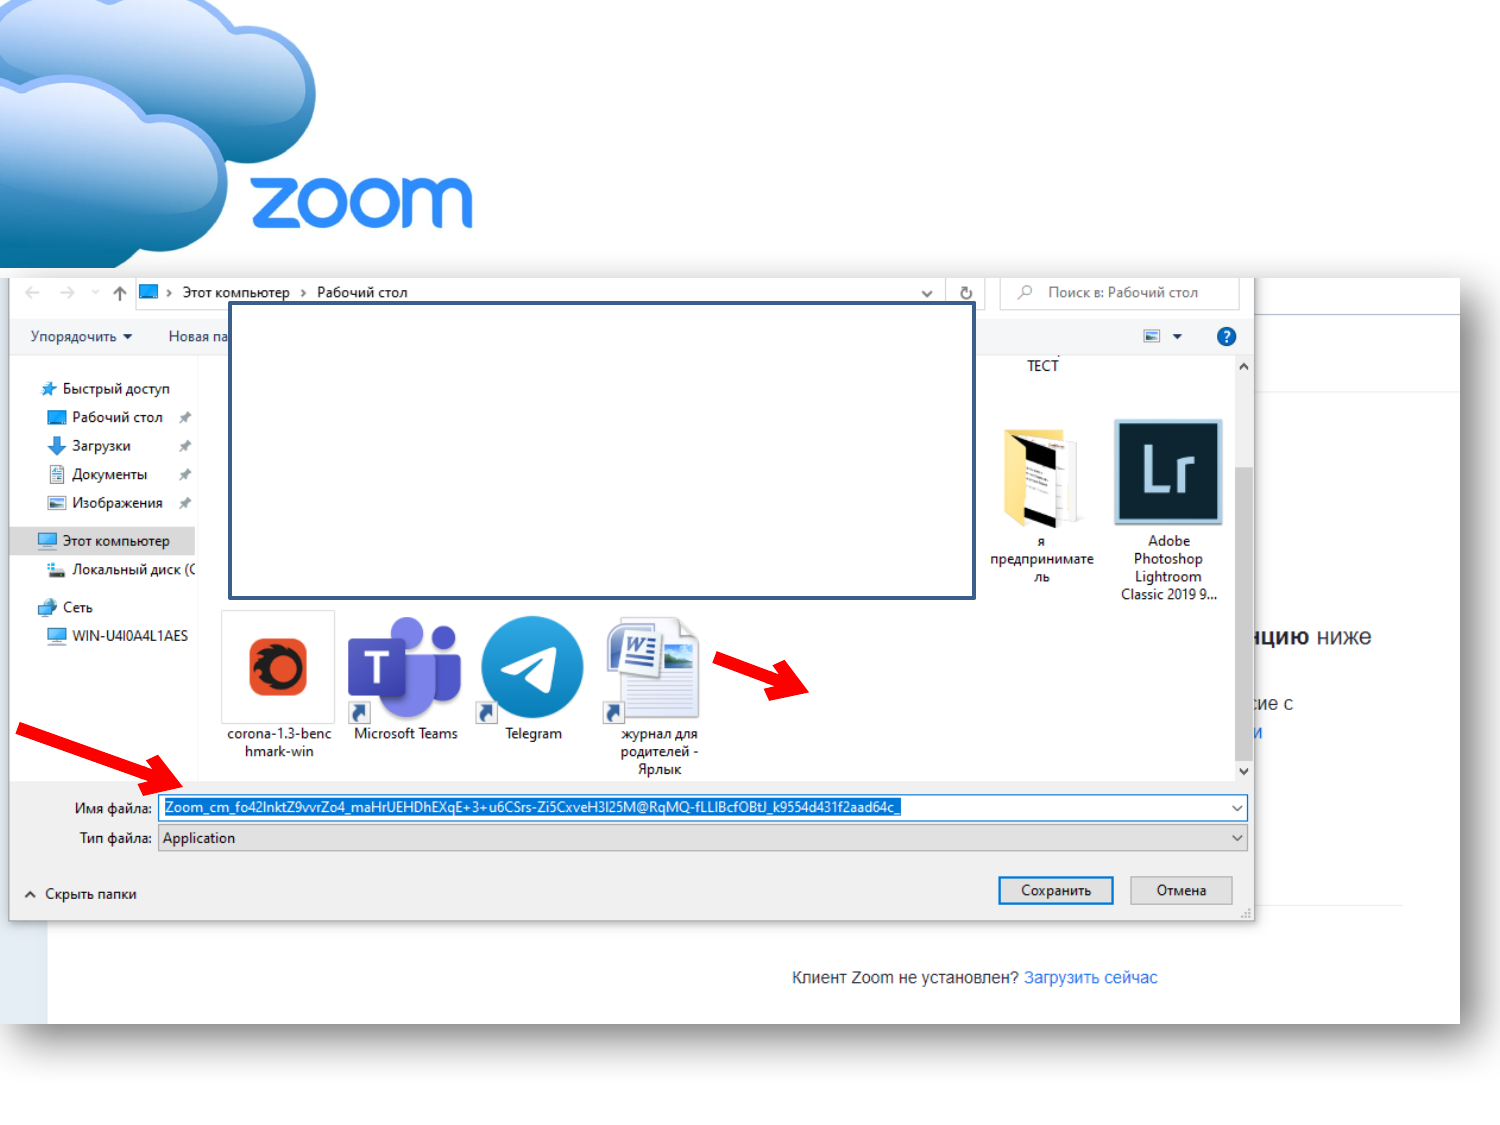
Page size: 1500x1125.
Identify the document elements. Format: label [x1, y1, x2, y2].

text_box [714, 656, 810, 693]
text_box [17, 727, 184, 788]
picture [0, 278, 1461, 1024]
picture [0, 0, 476, 268]
